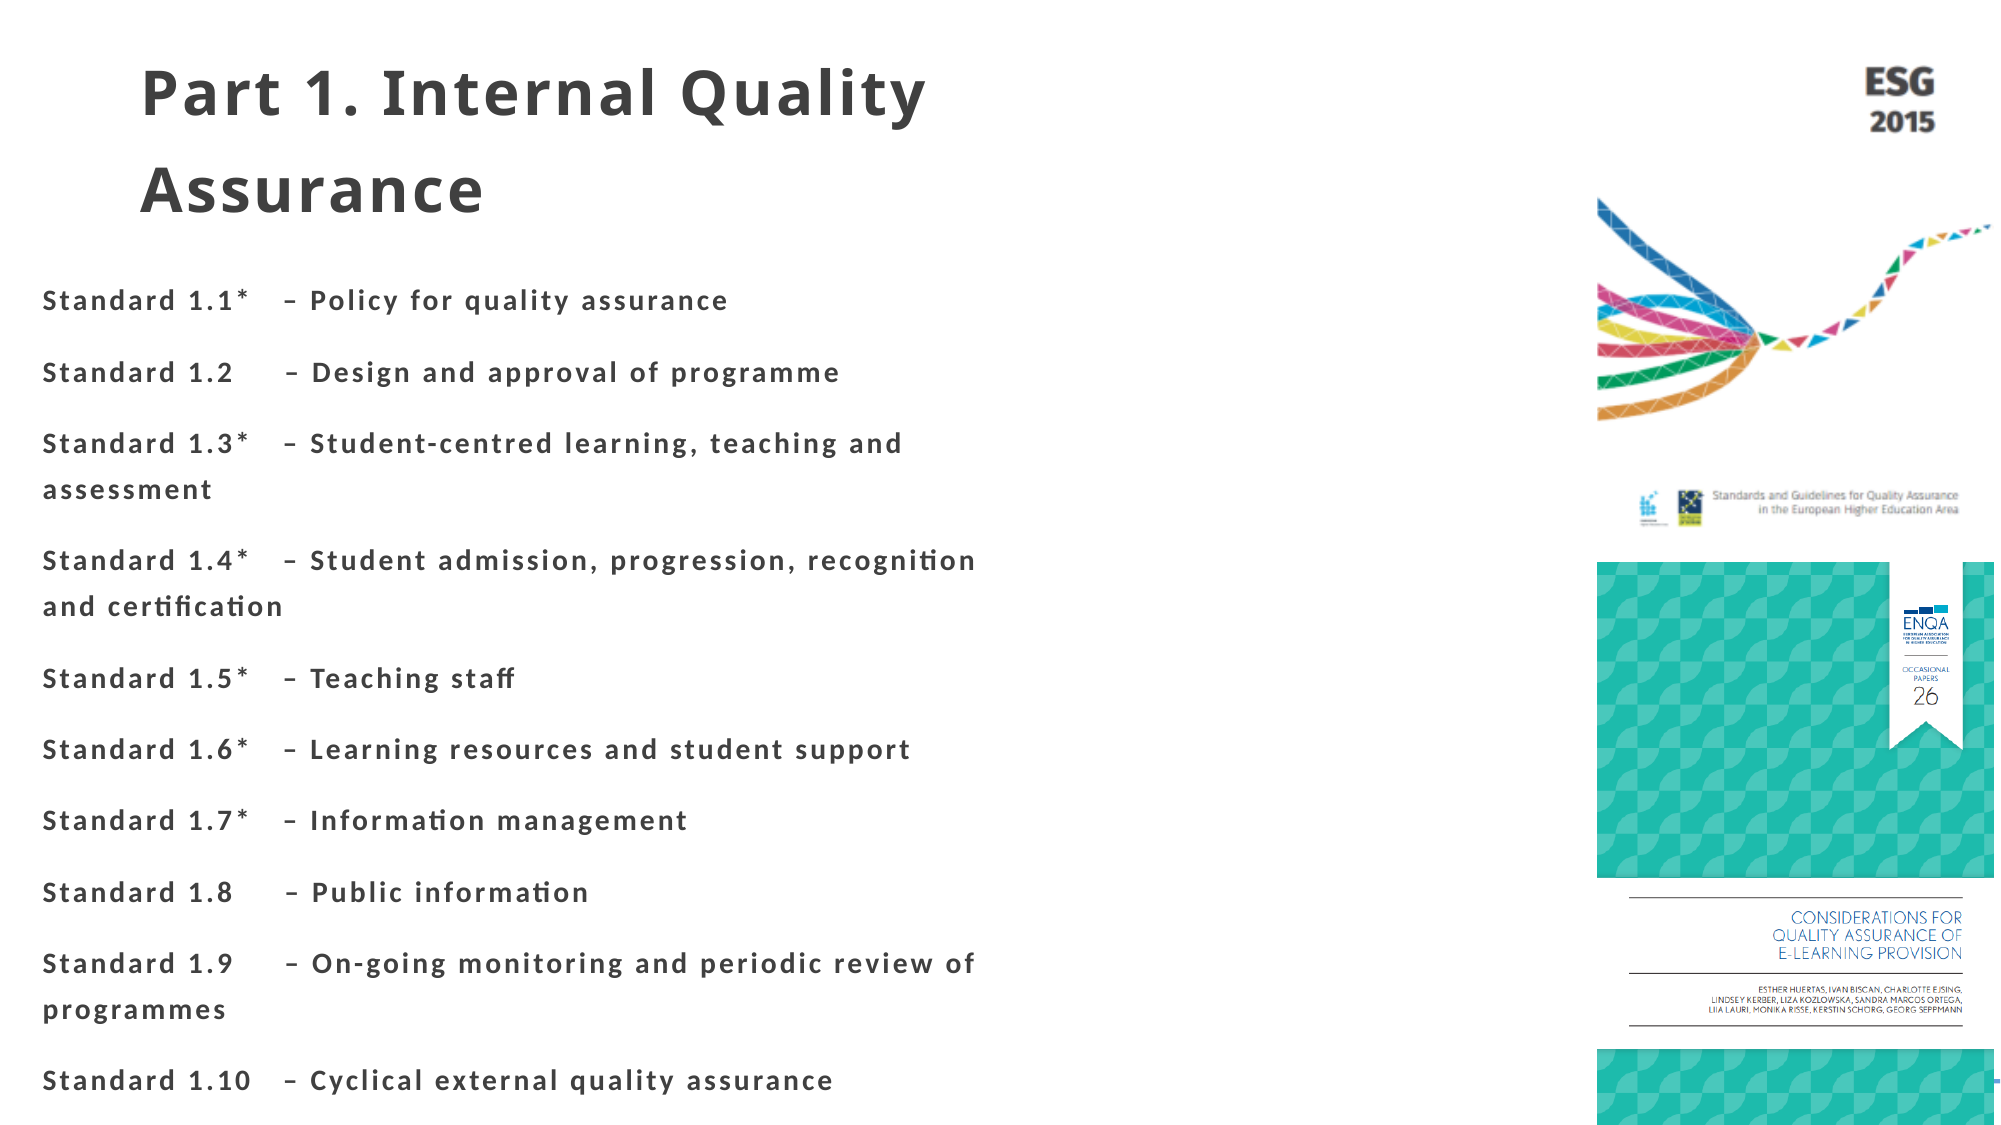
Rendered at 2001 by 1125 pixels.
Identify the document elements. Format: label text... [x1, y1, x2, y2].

text_box Standard 1.1* – Policy for quality assurance Standard 1.2 – Design and approval of programme Standard 1.3* – Student-centred learning, teaching and assessment Standard 1.4* – Student admission, progression, recognition and certification Standard 1.5* – Teaching staff Standard 1.6* – Learning resources and student support Standard 1.7* – Information management Standard 1.8 – Public information Standard 1.9 – On-going monitoring and periodic review of programmes Standard 1.10 – Cyclical external quality assurance [24, 252, 1035, 1112]
picture [1597, 0, 1994, 1125]
text_box Part 1. Internal Quality Assurance [122, 12, 960, 240]
